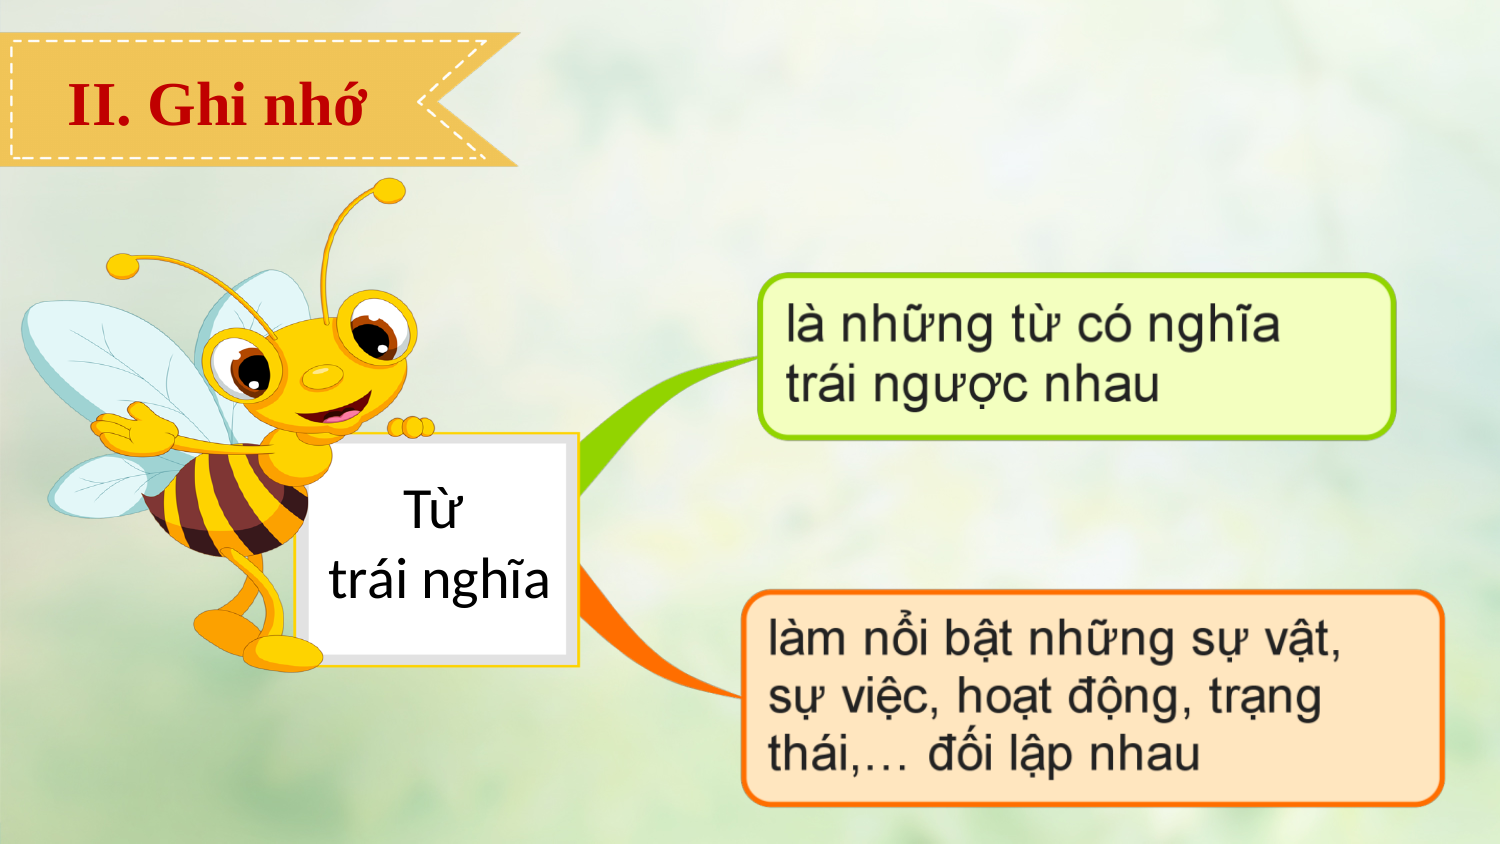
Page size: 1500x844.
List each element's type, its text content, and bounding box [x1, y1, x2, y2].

text_box II. Ghi nhớ [403, 55, 500, 146]
picture [0, 0, 1500, 844]
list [123, 0, 399, 372]
text_box II. Ghi nhớ [53, 55, 118, 146]
